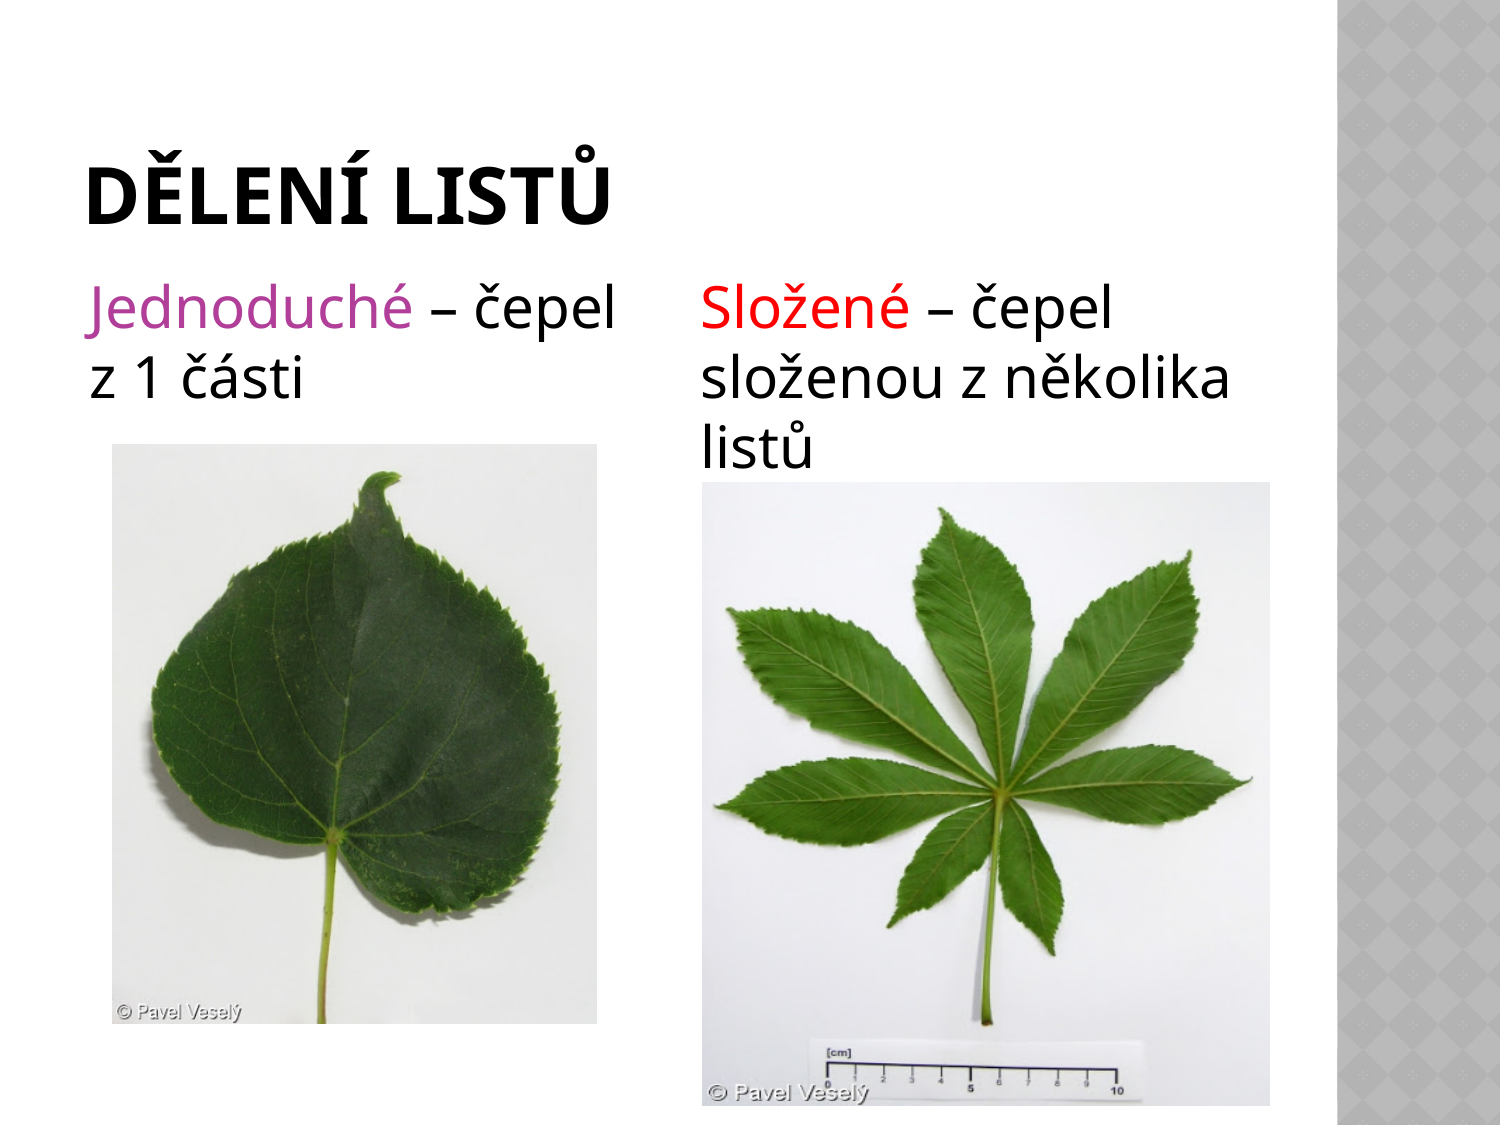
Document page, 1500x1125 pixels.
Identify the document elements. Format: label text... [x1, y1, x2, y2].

title Dělení listů [75, 52, 1263, 240]
list Jednoduché – čepel z 1 části [75, 262, 653, 1005]
picture [111, 443, 597, 1024]
picture [702, 482, 1271, 1107]
list Složené – čepel složenou z několika listů [685, 262, 1263, 1005]
